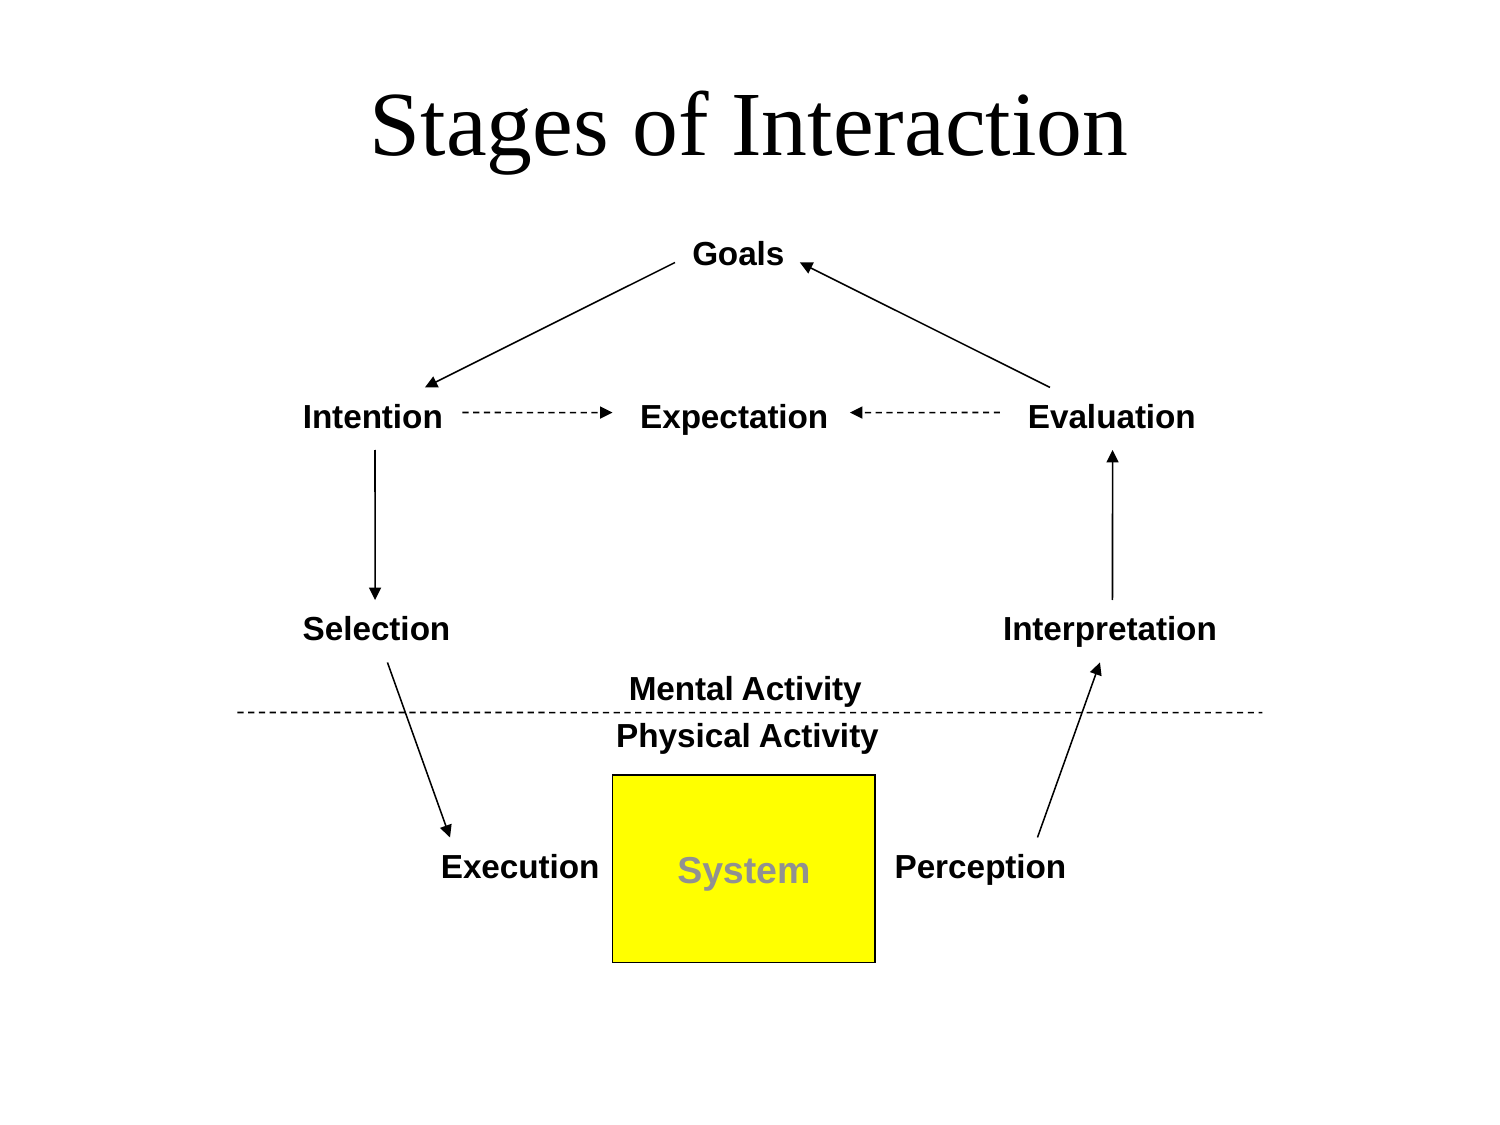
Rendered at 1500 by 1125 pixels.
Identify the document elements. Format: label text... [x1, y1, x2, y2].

text_box [799, 262, 1051, 388]
text_box [596, 406, 613, 419]
text_box [405, 713, 452, 838]
text_box [849, 406, 867, 419]
text_box System [612, 774, 875, 963]
text_box Perception [873, 837, 1088, 893]
text_box [424, 262, 676, 388]
text_box Goals [677, 224, 800, 280]
text_box [368, 449, 382, 601]
text_box [1037, 662, 1102, 838]
text_box Selection [287, 599, 466, 655]
text_box Intention [288, 387, 458, 443]
text_box Evaluation [1012, 387, 1211, 443]
text_box Expectation [625, 387, 844, 443]
text_box Physical Activity [601, 707, 894, 762]
text_box Mental Activity [613, 659, 877, 707]
title Stages of Interaction [112, 24, 1388, 213]
text_box Interpretation [988, 599, 1232, 655]
text_box [1106, 450, 1119, 601]
text_box Execution [424, 837, 612, 893]
